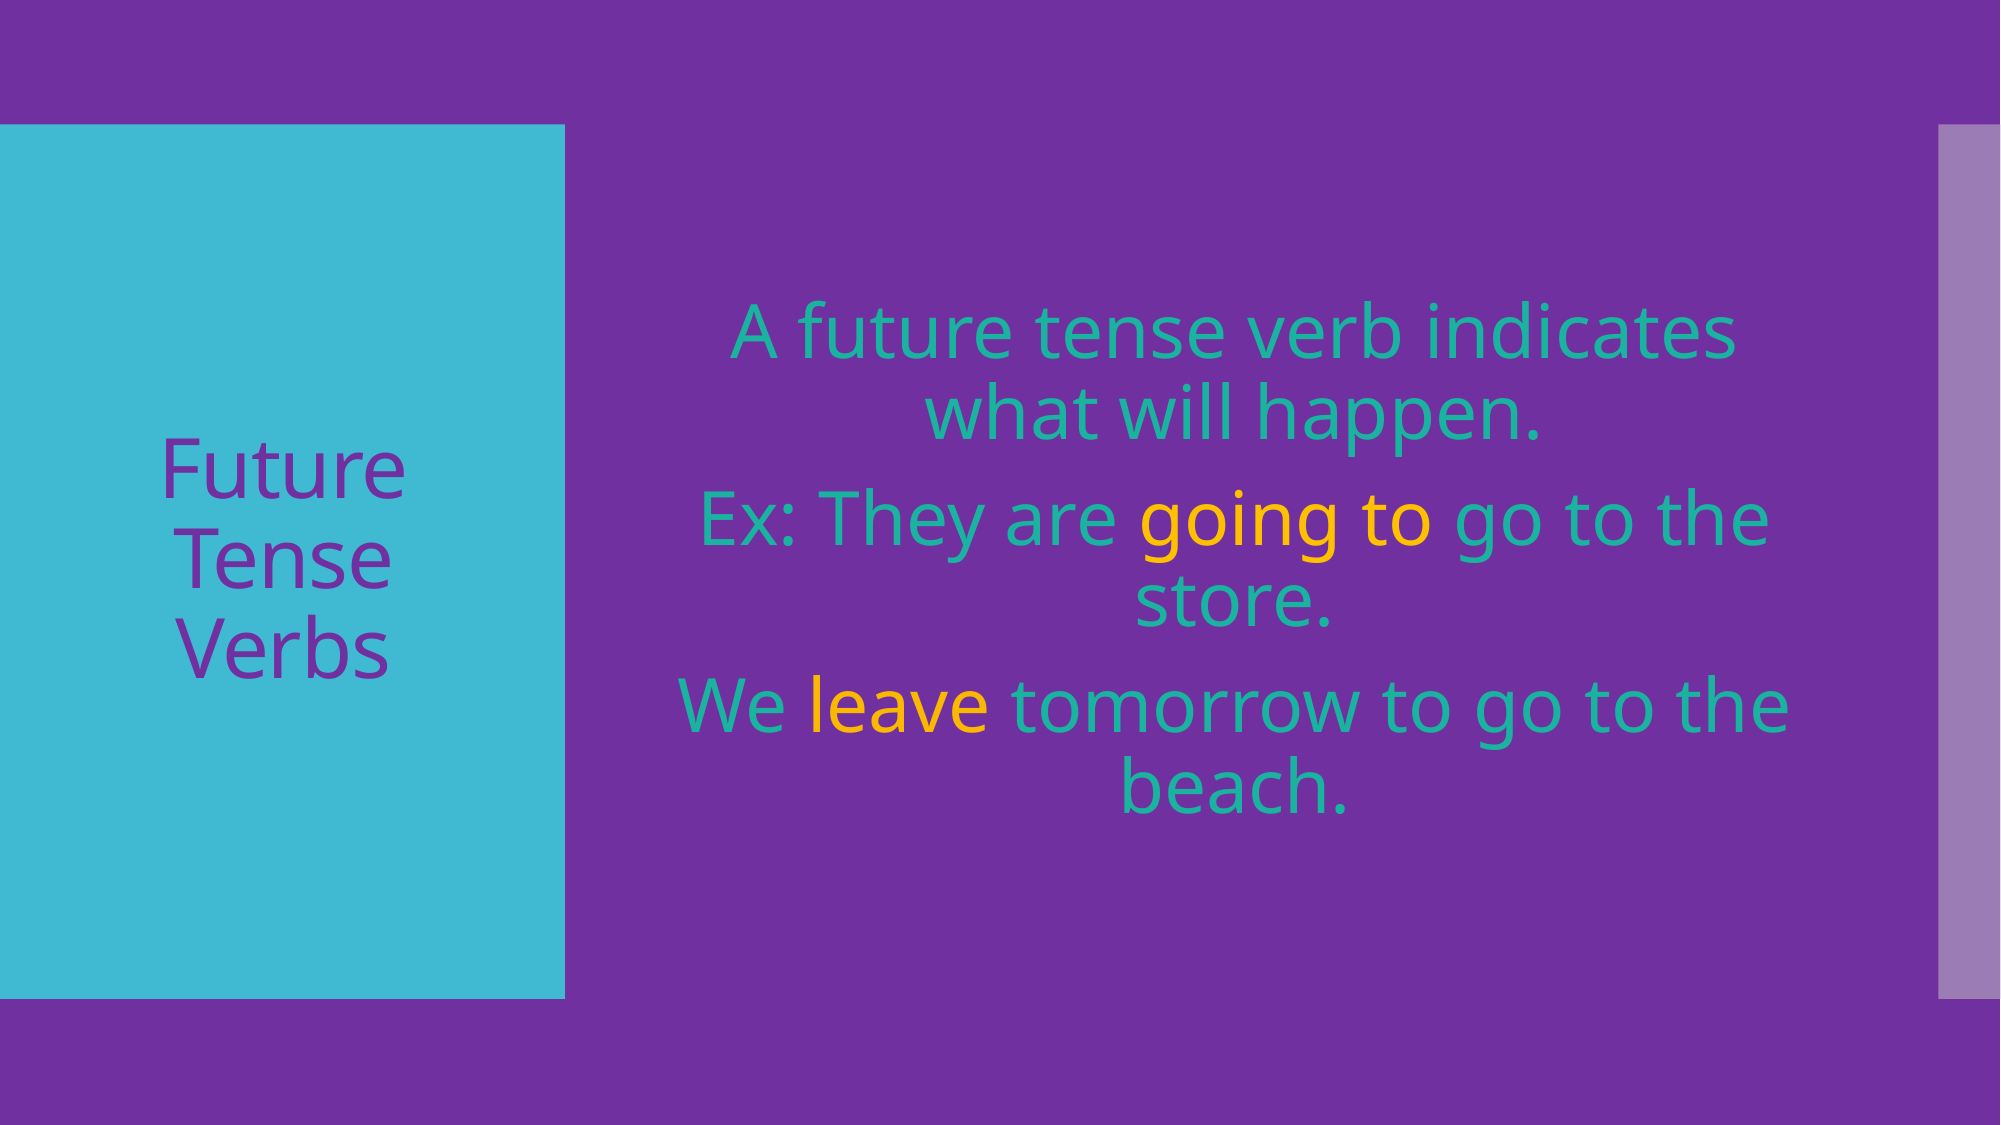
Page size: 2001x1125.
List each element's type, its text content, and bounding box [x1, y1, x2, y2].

list A future tense verb indicates what will happen. Ex: They are going to go to the store. We leave tomorrow to go to the beach. [634, 141, 1835, 982]
title Future Tense Verbs [41, 184, 525, 940]
